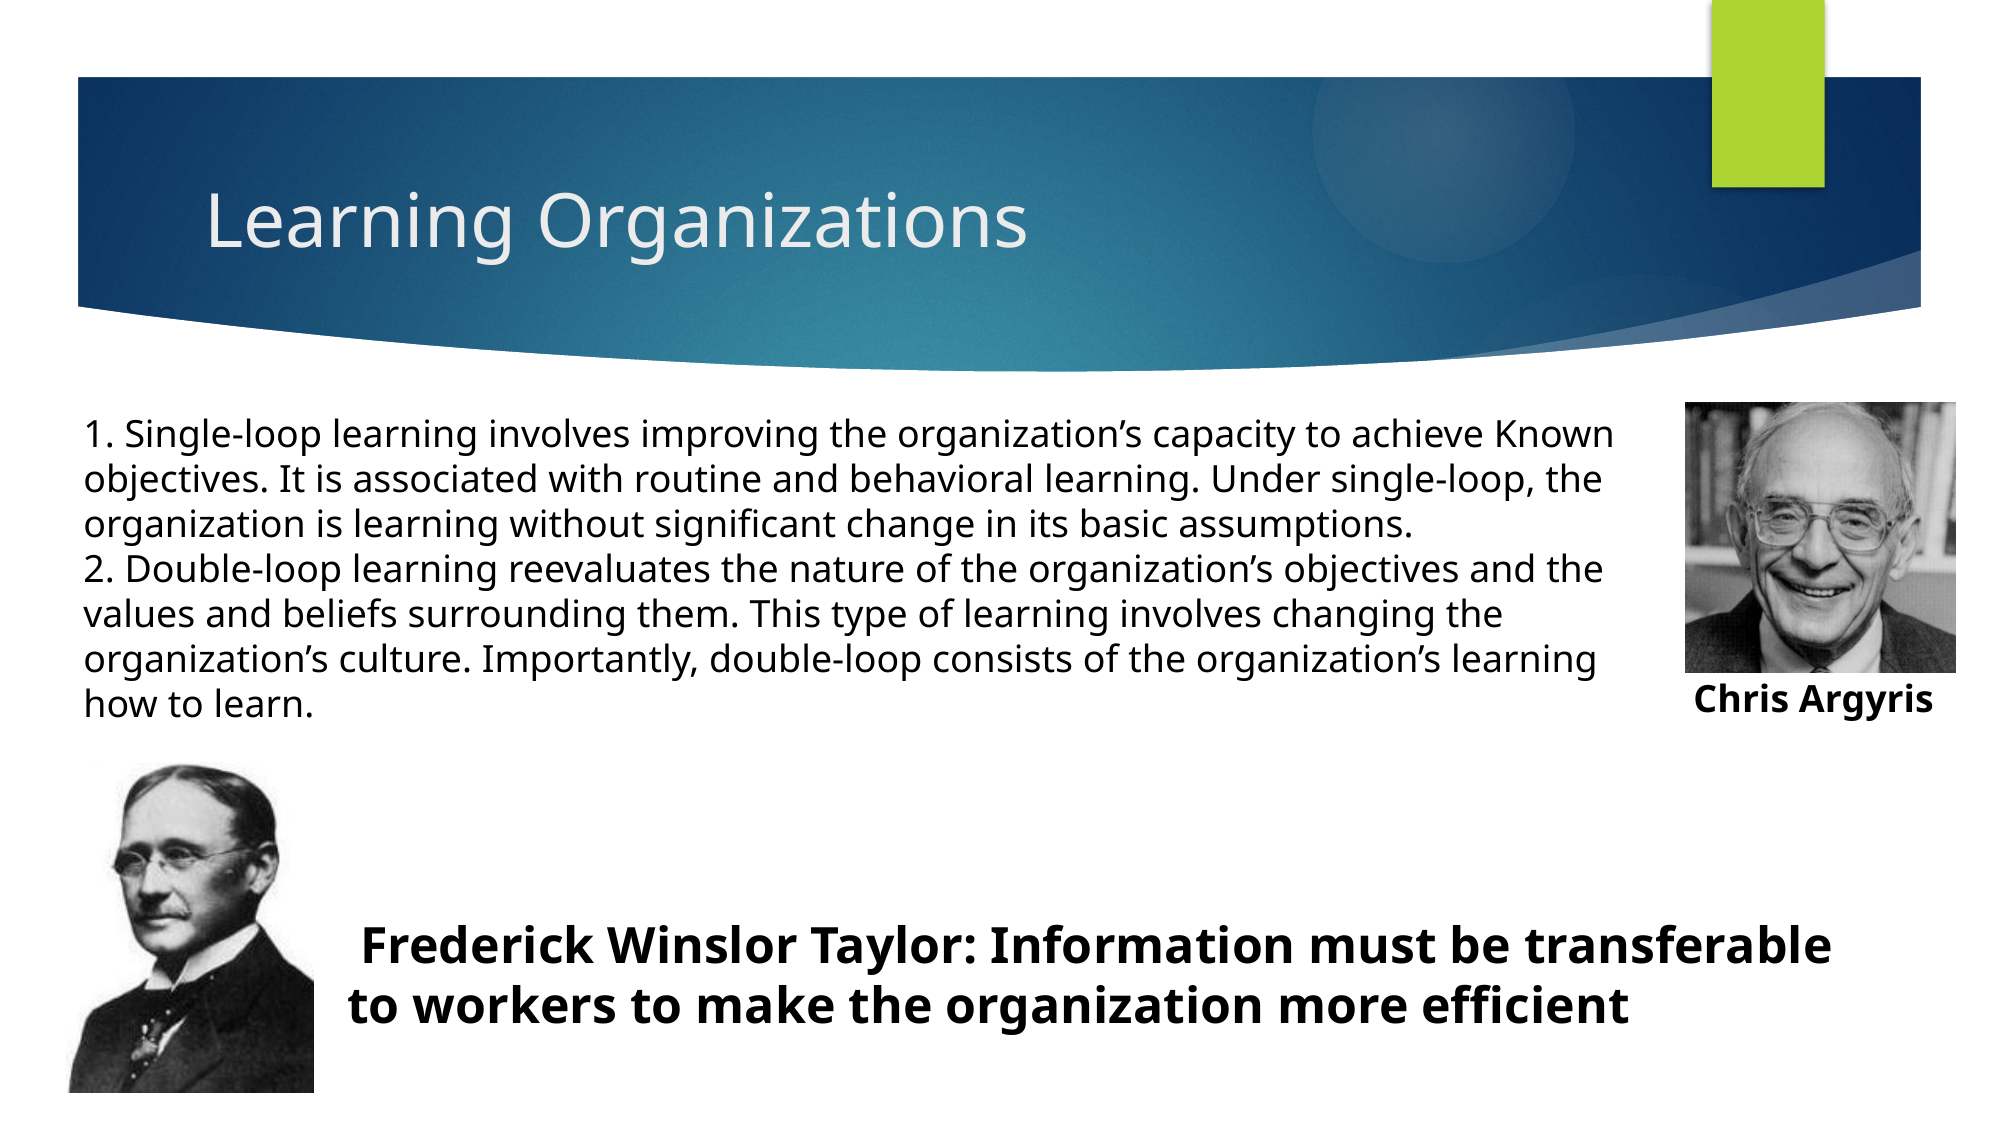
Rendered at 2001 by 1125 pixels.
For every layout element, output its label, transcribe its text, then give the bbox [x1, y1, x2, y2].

picture [64, 762, 314, 1093]
text_box Frederick Winslor Taylor: Information must be transferable to workers to make the organization more efficient [332, 906, 1906, 1042]
picture [1685, 402, 1957, 673]
text_box Chris Argyris [1678, 667, 1949, 727]
text_box 1. Single-loop learning involves improving the organization’s capacity to achieve Known objectives. It is associated with routine and behavioral learning. Under single-loop, the organization is learning without significant change in its basic assumptions. 2. Double-loop learning reevaluates the nature of the organization’s objectives and the values and beliefs surrounding them. This type of learning involves changing the organization’s culture. Importantly, double-loop consists of the organization’s learning how to learn. [68, 402, 1686, 733]
title Learning Organizations [189, 159, 1627, 276]
